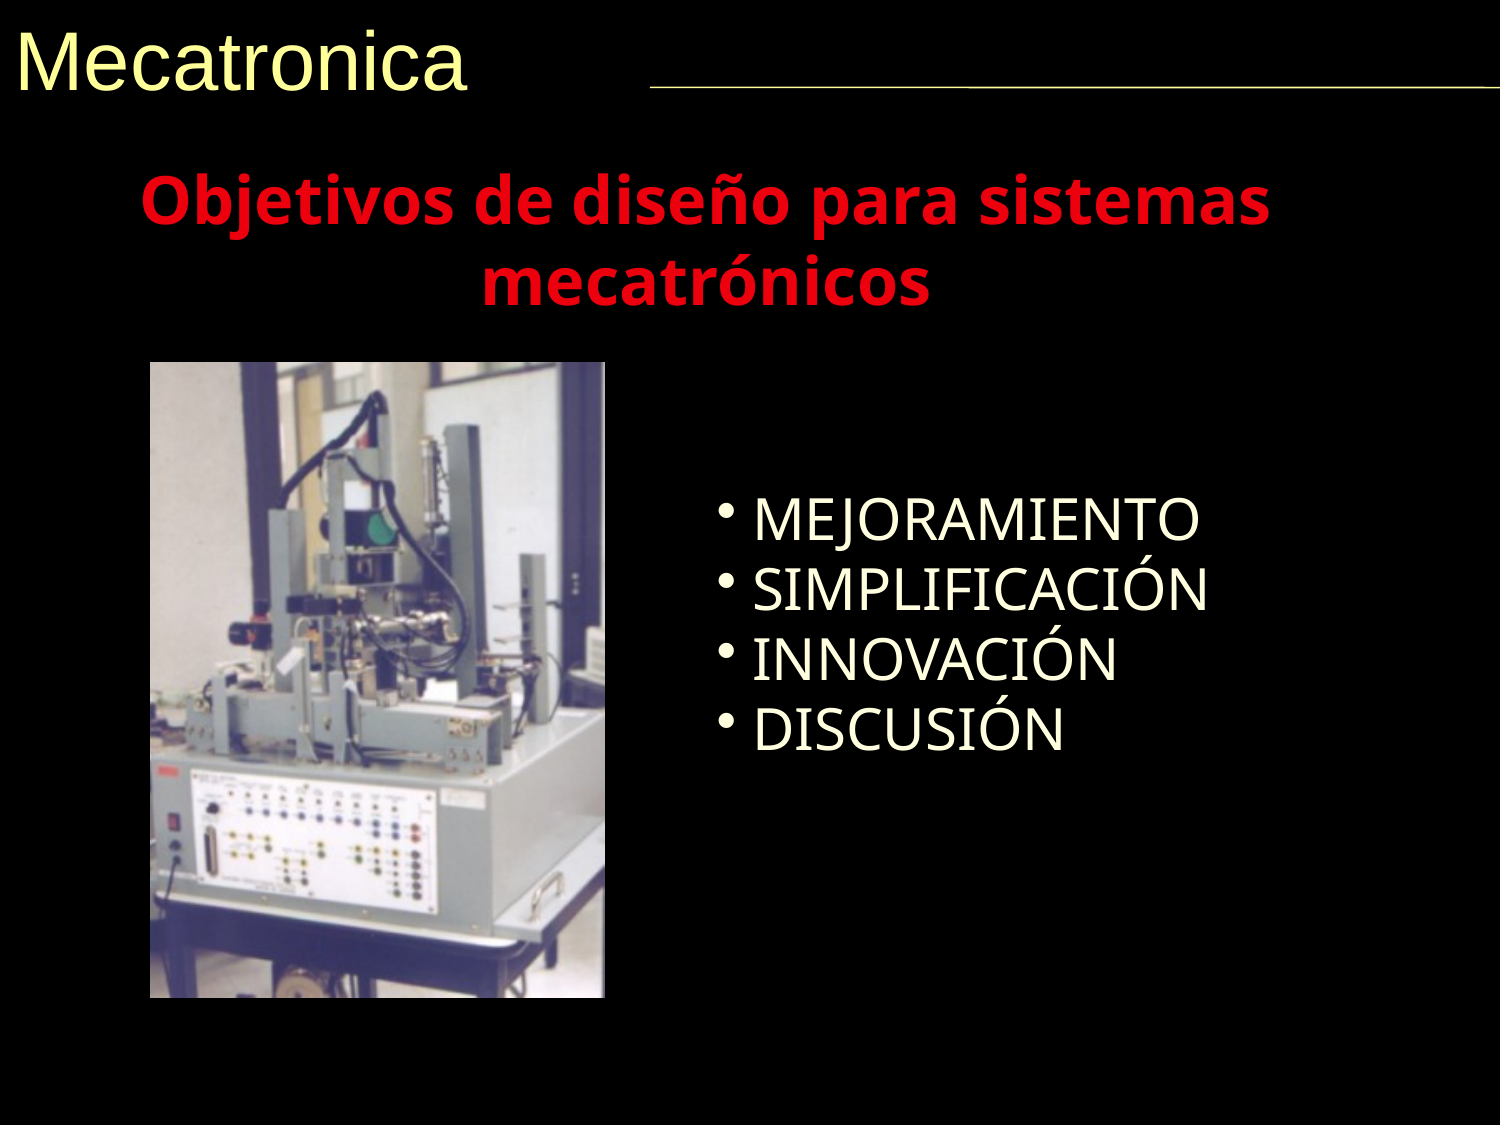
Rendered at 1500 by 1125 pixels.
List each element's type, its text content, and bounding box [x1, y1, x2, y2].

text_box MEJORAMIENTO SIMPLIFICACIÓN INNOVACIÓN DISCUSIÓN [662, 424, 1413, 840]
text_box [0, 0, 1500, 118]
text_box Objetivos de diseño para sistemas mecatrónicos [112, 151, 1300, 326]
picture [149, 362, 605, 999]
